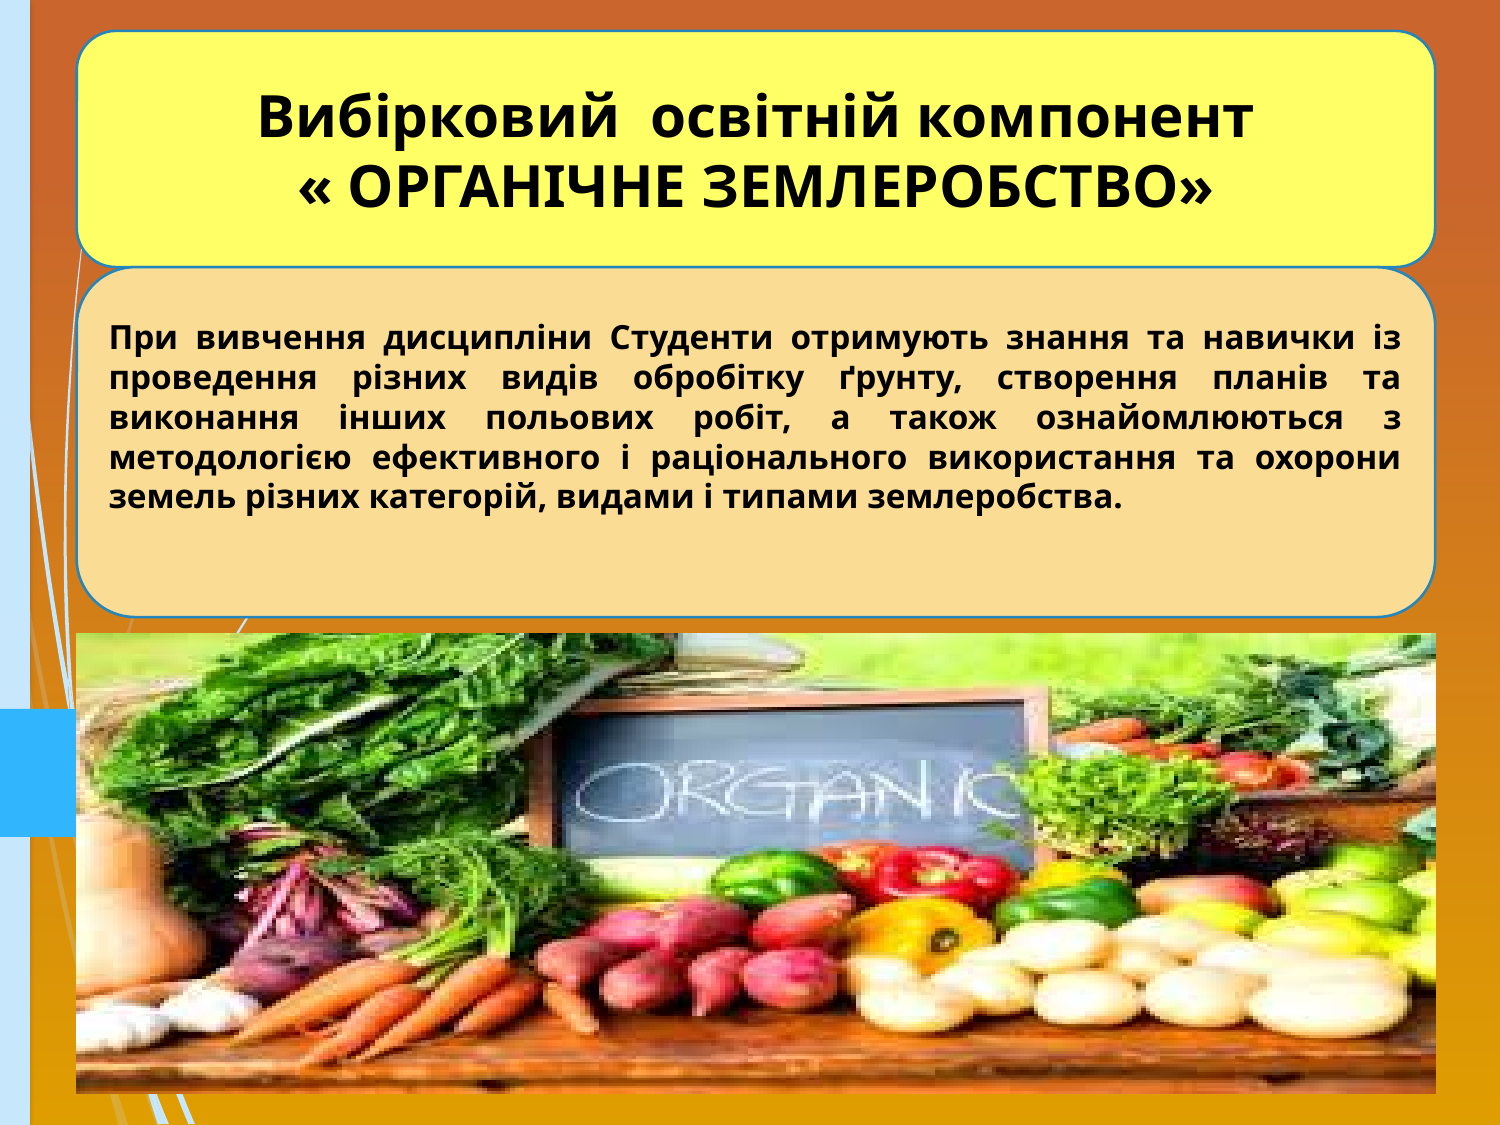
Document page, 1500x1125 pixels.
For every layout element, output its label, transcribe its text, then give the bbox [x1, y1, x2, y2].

picture [76, 633, 1436, 1095]
text_box Вибірковий освітній компонент « ОРГАНІЧНЕ ЗЕМЛЕРОБСТВО» [75, 29, 1437, 269]
text_box При вивчення дисципліни Студенти отримують знання та навички із проведення різних видів обробітку ґрунту, створення планів та виконання інших польових робіт, а також ознайомлюються з методологією ефективного і раціонального використання та охорони земель різних категорій, видами і типами землеробства. [75, 265, 1437, 619]
